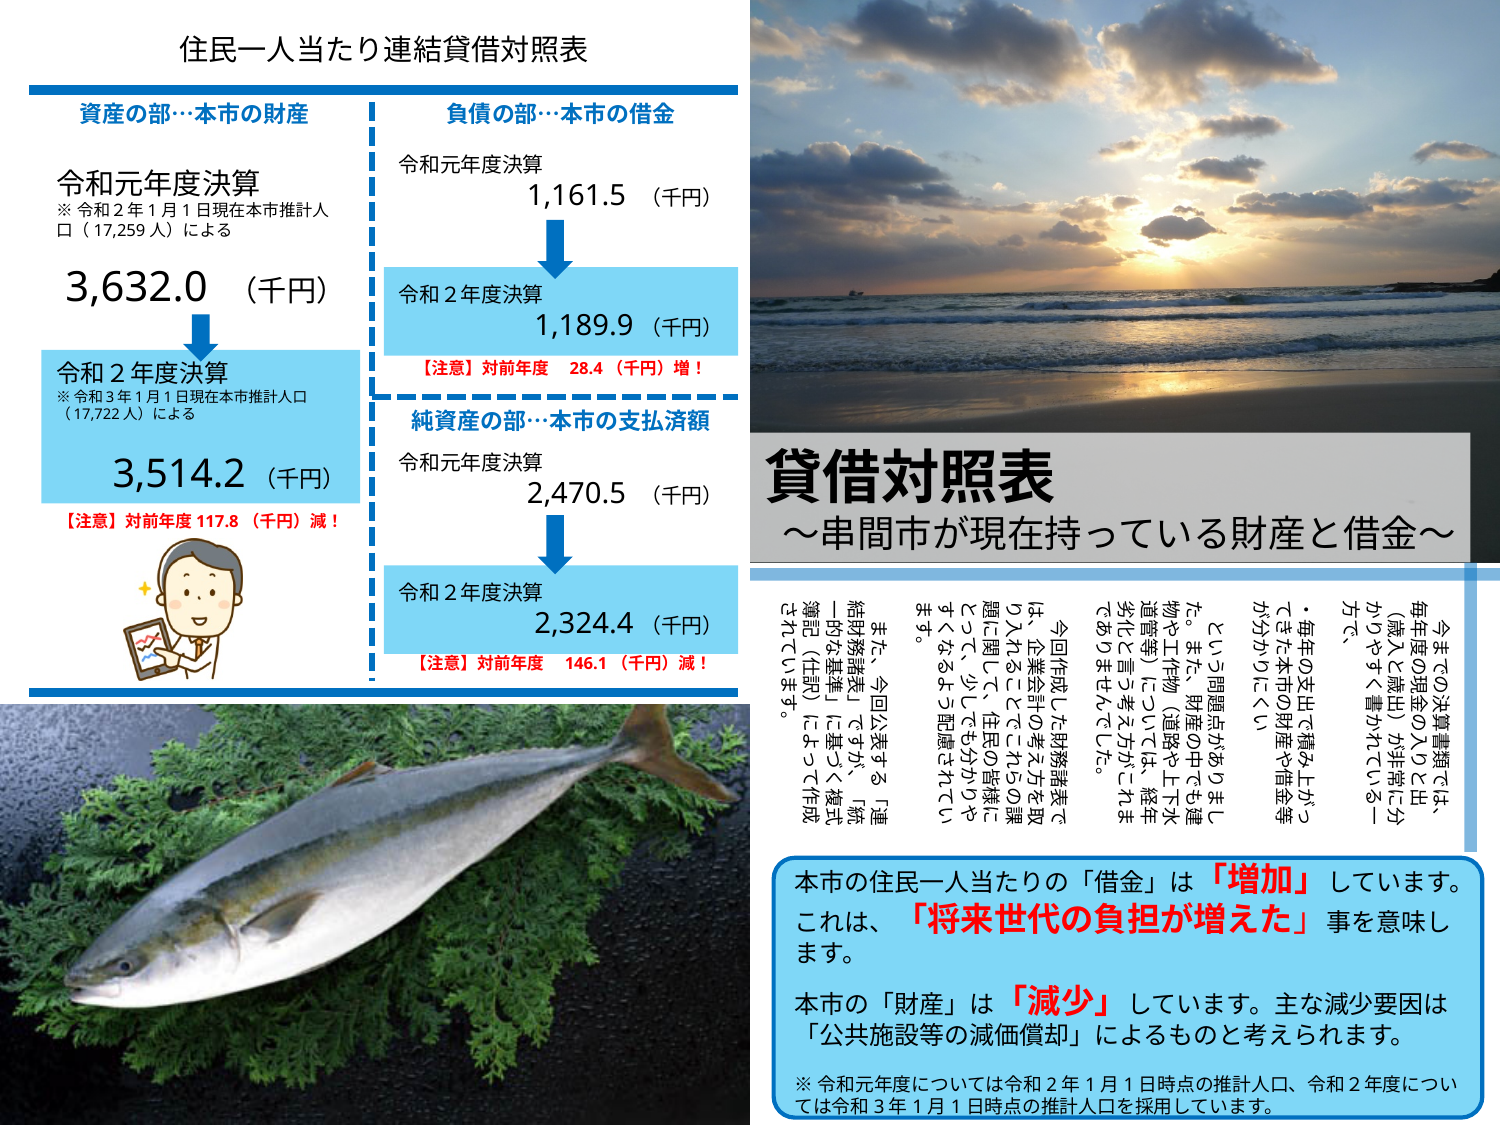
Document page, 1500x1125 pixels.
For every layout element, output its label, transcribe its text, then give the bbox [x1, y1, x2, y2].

text_box [181, 312, 221, 364]
picture [749, 0, 1500, 563]
text_box 資産の部…本市の財産 [27, 88, 362, 139]
text_box 住民一人当たり連結貸借対照表 [27, 5, 740, 88]
text_box 令和２年度決算 2,324.4（千円） [382, 563, 740, 643]
text_box [535, 513, 575, 577]
text_box 令和２年度決算 1,189.9（千円） [382, 265, 740, 348]
text_box 【注意】対前年度 146.1（千円）減！ [382, 643, 740, 683]
picture [0, 703, 751, 1125]
text_box 令和２年度決算 ※令和3年1月1日現在本市推計人口（17,722人）による 3,514.2（千円） [39, 348, 362, 501]
text_box 本市の住民一人当たりの「借金」は「増加」しています。これは、「将来世代の負担が増えた」事を意味します。 本市の「財産」は「減少」しています。主な減少要因は「公共施設等の減価償却」によるものと考えられます。 ※令和元年度については令和2年1月1日時点の推計人口、令和２年度については令和3年1月1日時点の推計人口を採用しています。 [771, 855, 1485, 1120]
text_box 今までの決算書類では、毎年度の現金の入りと出（歳入と歳出）が非常に分かりやすく書かれている一方で、 ・毎年の支出で積み上がってきた本市の財産や借金等が分かりにくい という問題点がありました。また、財産の中でも建物や工作物（道路や上下水道管等）については、経年劣化と言う考え方がこれまでありませんでした。 今回作成した財務諸表では、企業会計の考え方を取り入れることでこれらの課題に関して、住民の皆様にとって、少しでも分かりやすくなるよう配慮されています。 また、今回公表する「連結財務諸表」ですが、「統一的な基準」に基づく複式簿記（仕訳）によって作成されています。 [772, 584, 1461, 848]
text_box 純資産の部…本市の支払済額 [382, 395, 740, 433]
text_box 【注意】対前年度 28.4（千円）増！ [382, 348, 740, 387]
text_box 令和元年度決算 1,161.5 （千円） [382, 139, 740, 228]
text_box 令和元年度決算 ※令和２年1月1日現在本市推計人口（17,259人）による 3,632.0 （千円） [39, 159, 362, 316]
text_box 【注意】対前年度117.8（千円）減！ [39, 501, 362, 541]
text_box 負債の部…本市の借金 [382, 88, 740, 139]
picture [123, 538, 243, 681]
text_box 令和元年度決算 2,470.5 （千円） [382, 433, 740, 526]
text_box [535, 217, 575, 282]
